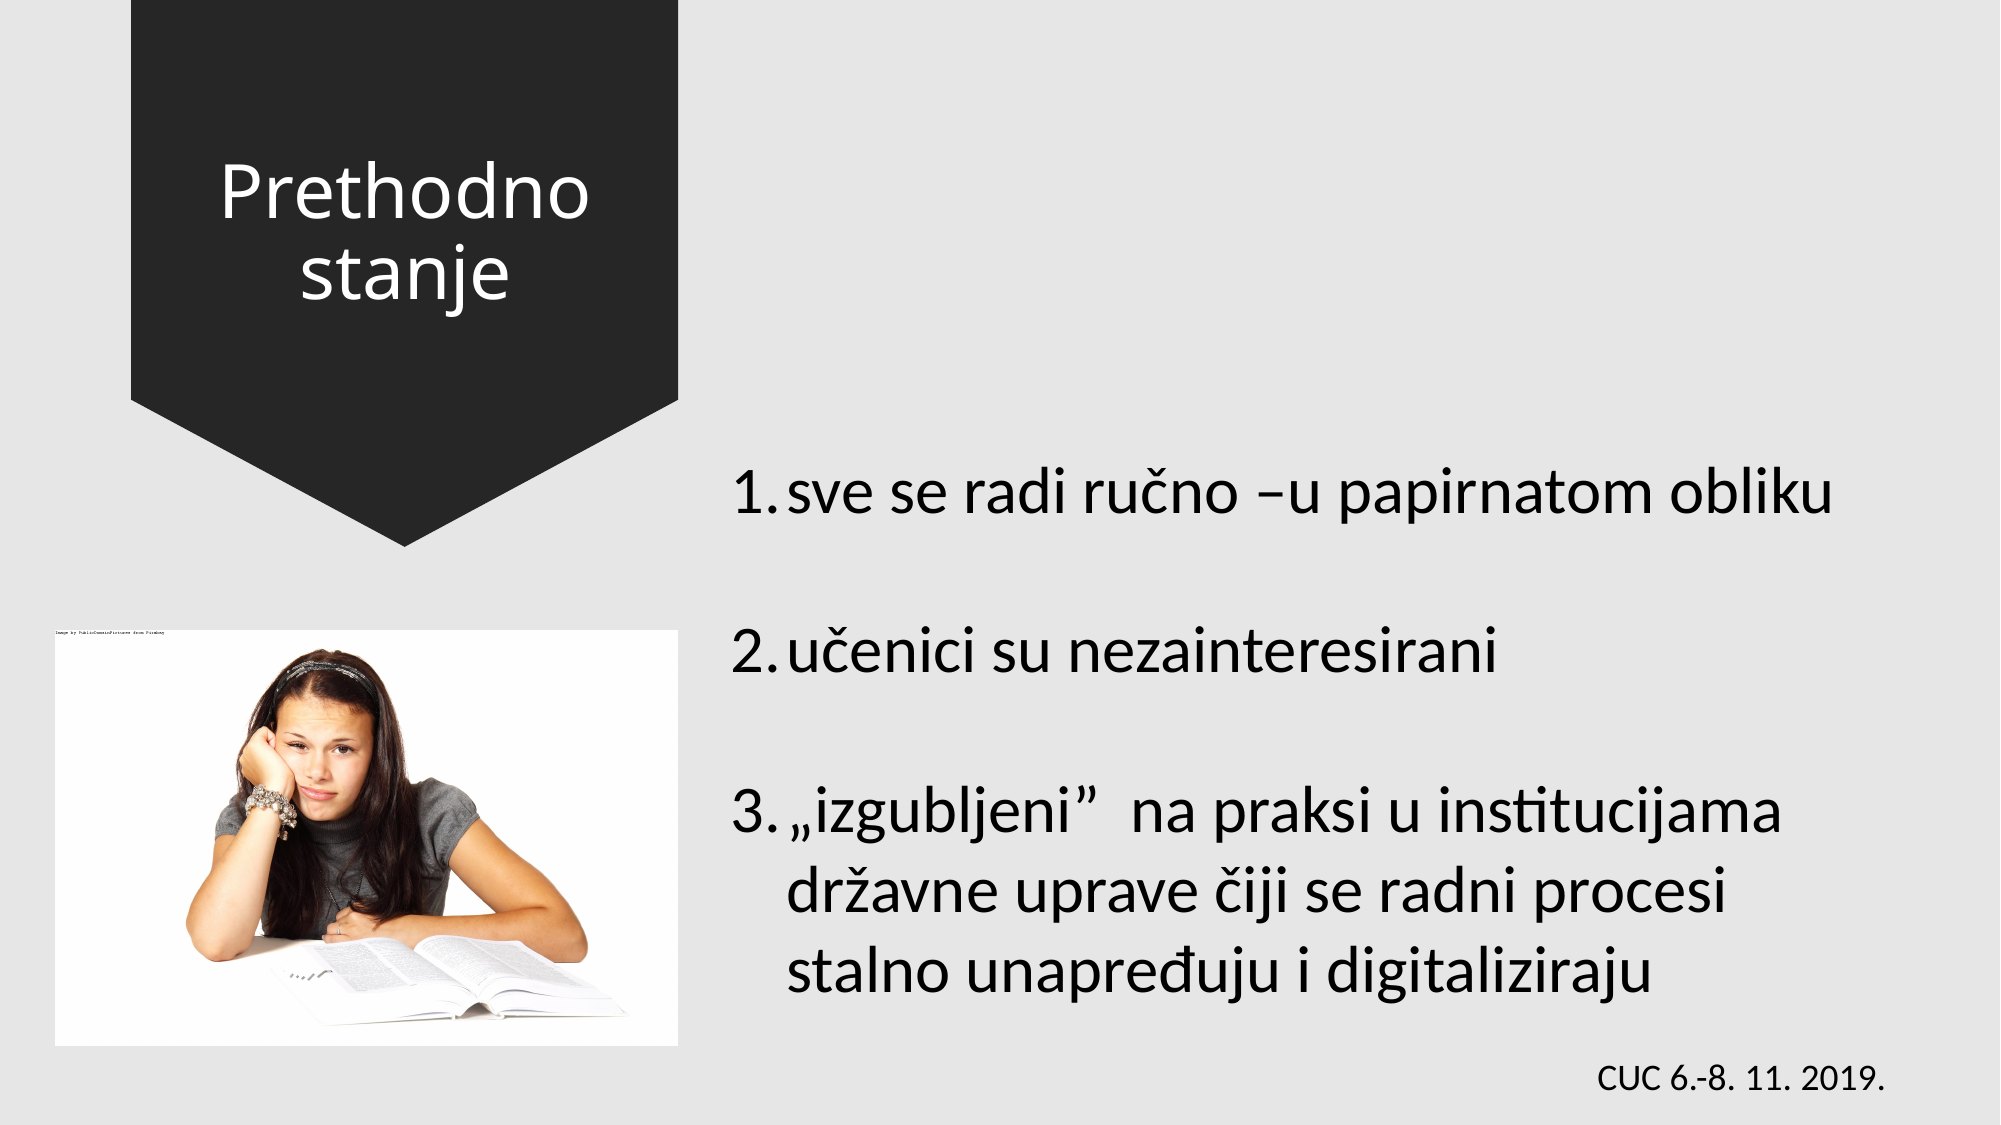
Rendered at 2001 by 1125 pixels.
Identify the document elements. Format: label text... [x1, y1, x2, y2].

text_box [202, 439, 608, 549]
picture [55, 630, 678, 1046]
text_box sve se radi ručno –u papirnatom obliku učenici su nezainteresirani „izgubljeni” na praksi u institucijama državne uprave čiji se radni procesi stalno unapređuju i digitaliziraju [715, 439, 1920, 1014]
text_box Prethodno stanje [168, 31, 643, 439]
text_box CUC 6.-8. 11. 2019. [1582, 1045, 1945, 1106]
text_box [130, 0, 680, 421]
